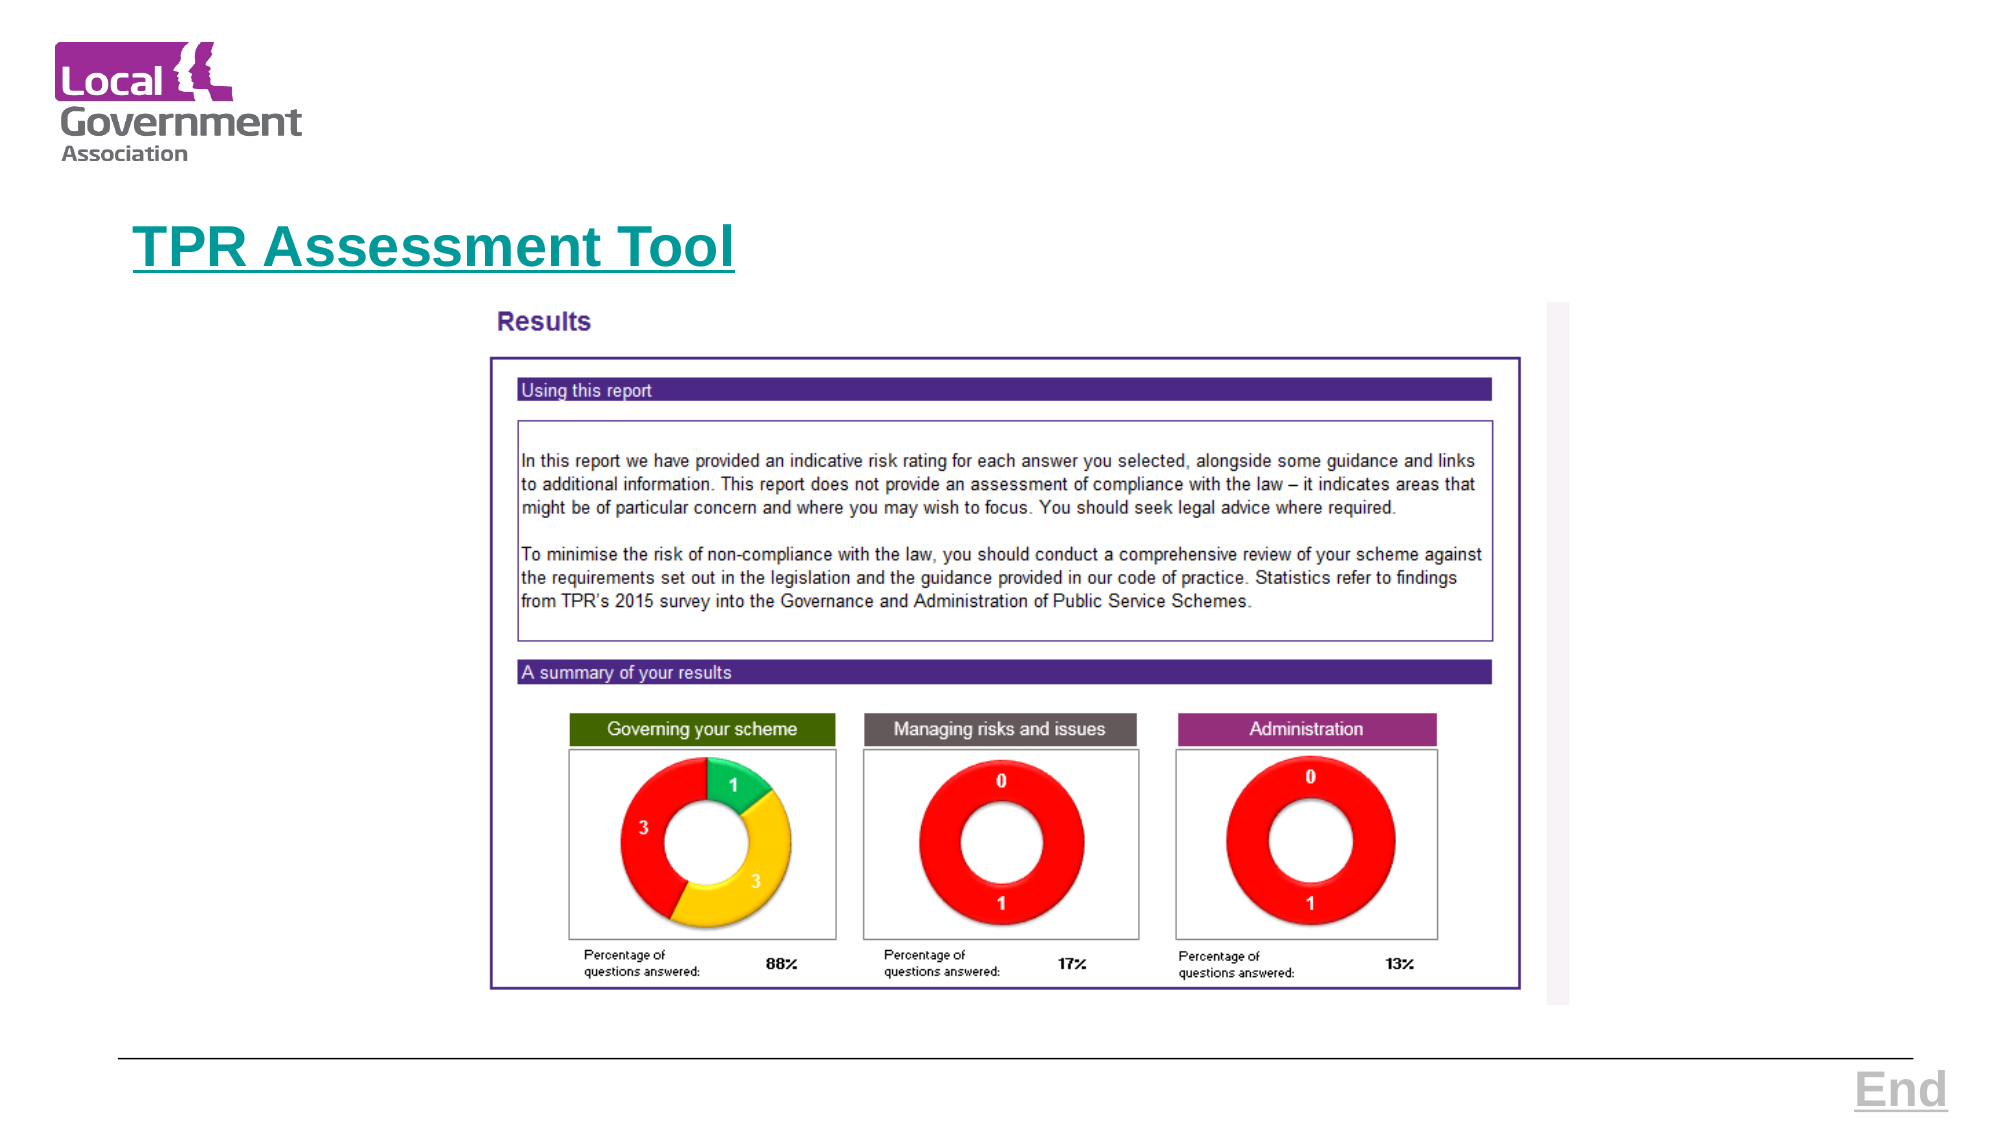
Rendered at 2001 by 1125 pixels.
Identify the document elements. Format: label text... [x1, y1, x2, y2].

text_box End [1839, 1049, 1964, 1124]
picture [55, 42, 302, 161]
title TPR Assessment Tool [117, 196, 1918, 291]
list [464, 302, 1572, 1006]
